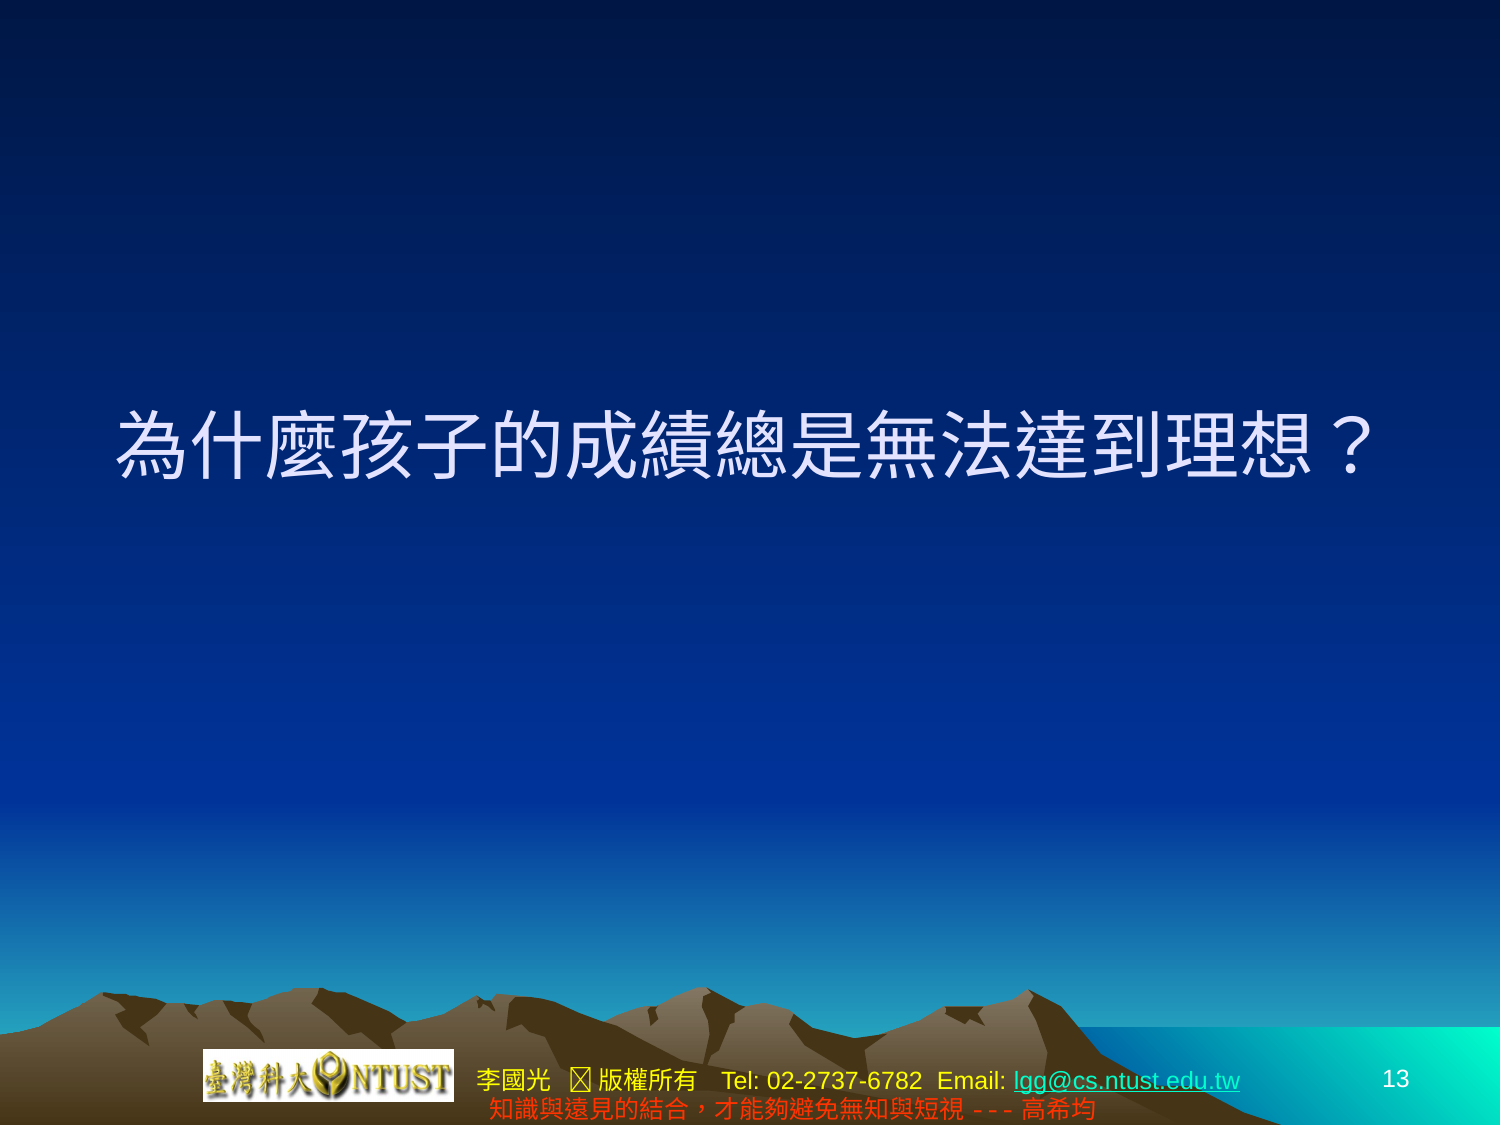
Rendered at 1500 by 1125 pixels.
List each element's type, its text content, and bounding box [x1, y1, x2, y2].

title 為什麼孩子的成績總是無法達到理想？ [76, 349, 1427, 538]
slide_number 13 [1074, 1024, 1426, 1101]
picture [203, 1049, 454, 1102]
